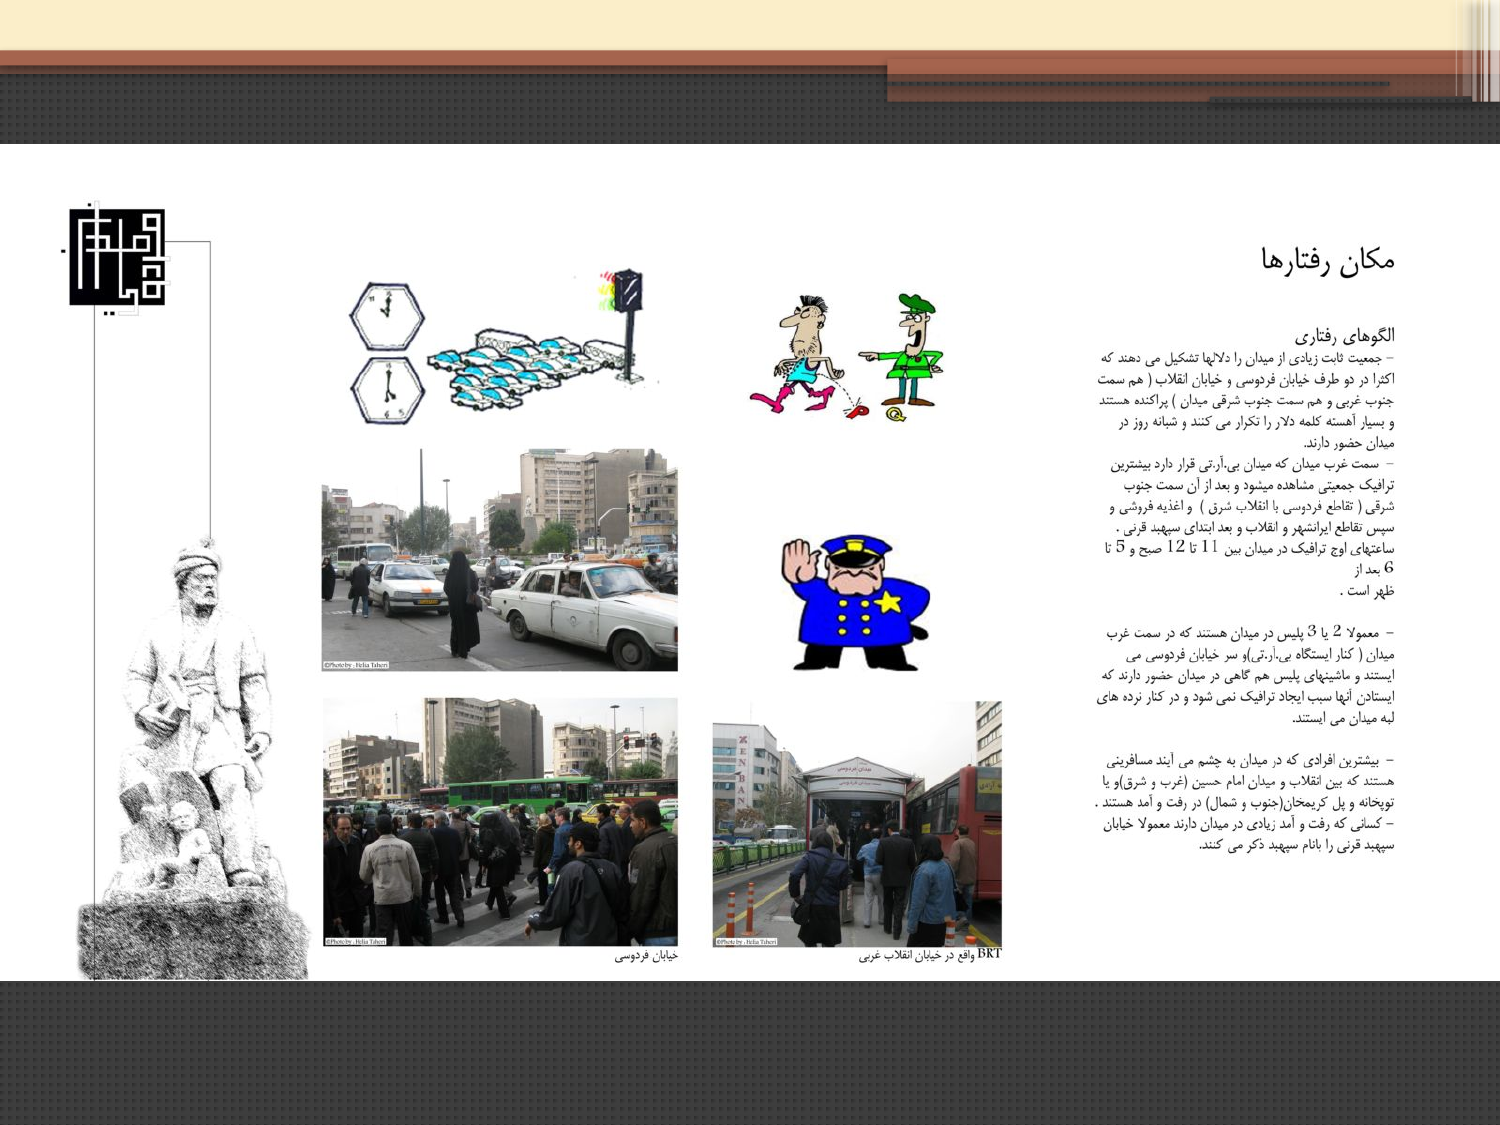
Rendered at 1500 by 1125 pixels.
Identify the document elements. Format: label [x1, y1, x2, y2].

picture [0, 143, 1500, 981]
